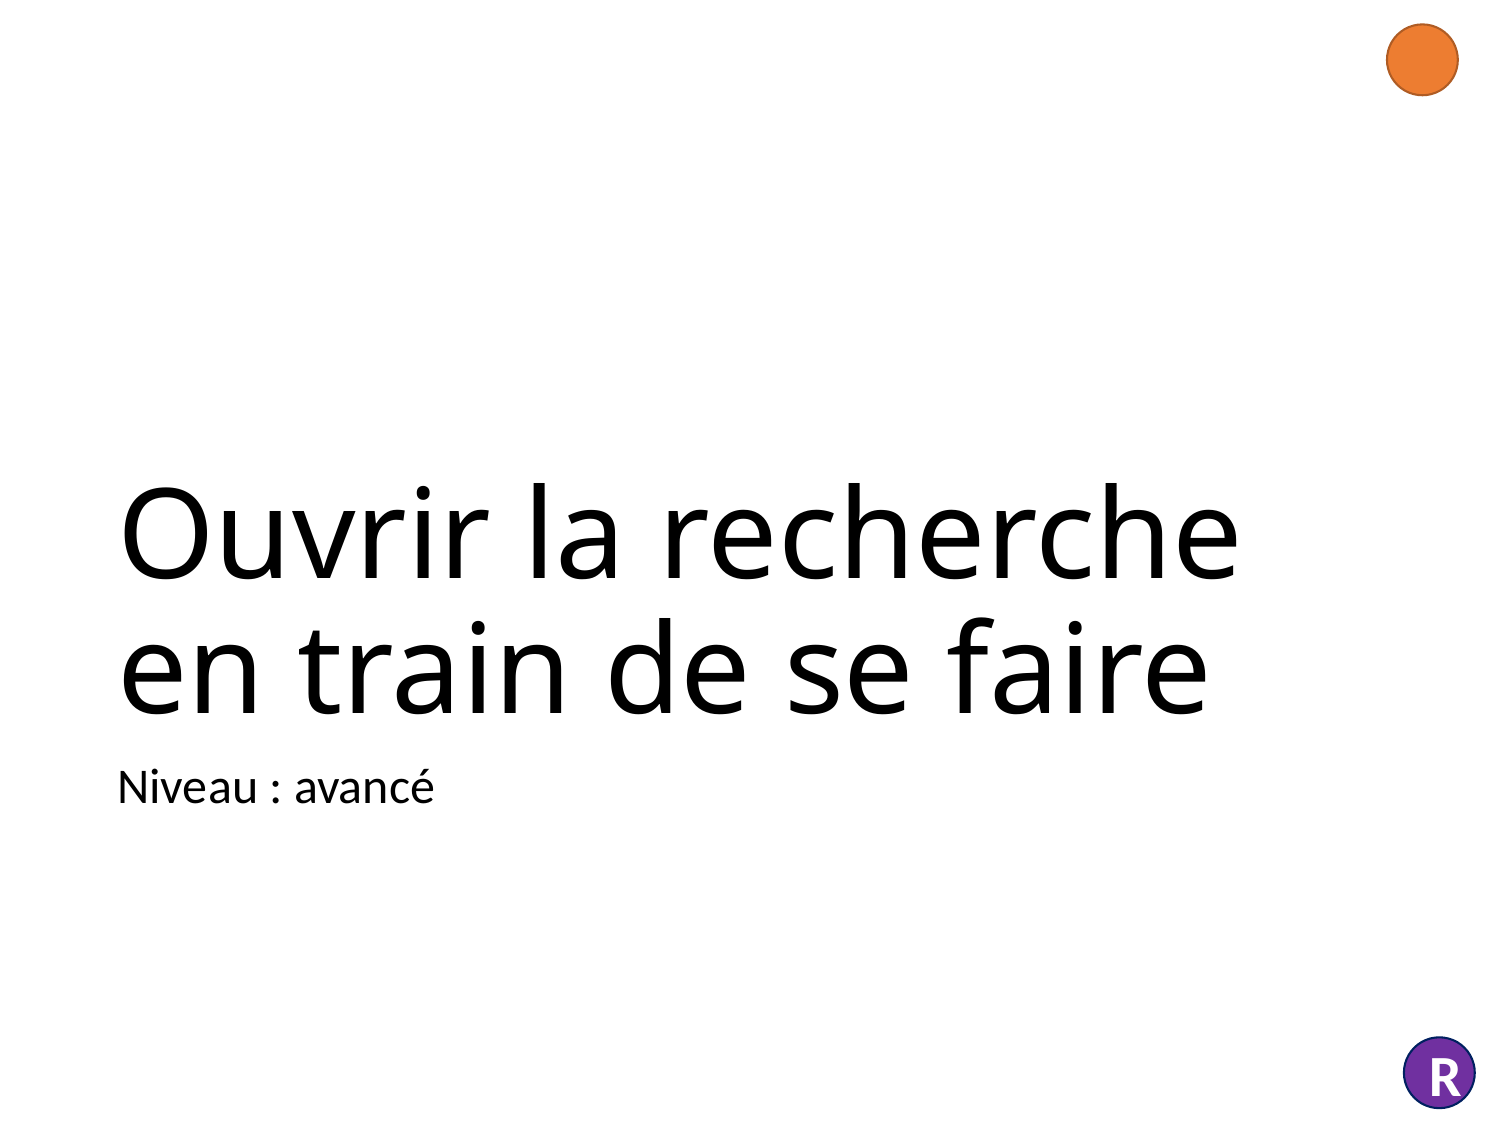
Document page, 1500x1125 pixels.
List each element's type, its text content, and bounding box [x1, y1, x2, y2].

text_box [1385, 23, 1459, 97]
text_box R [1402, 1036, 1476, 1110]
title Ouvrir la recherche en train de se faire [102, 280, 1397, 749]
list Niveau : avancé [102, 752, 1397, 999]
